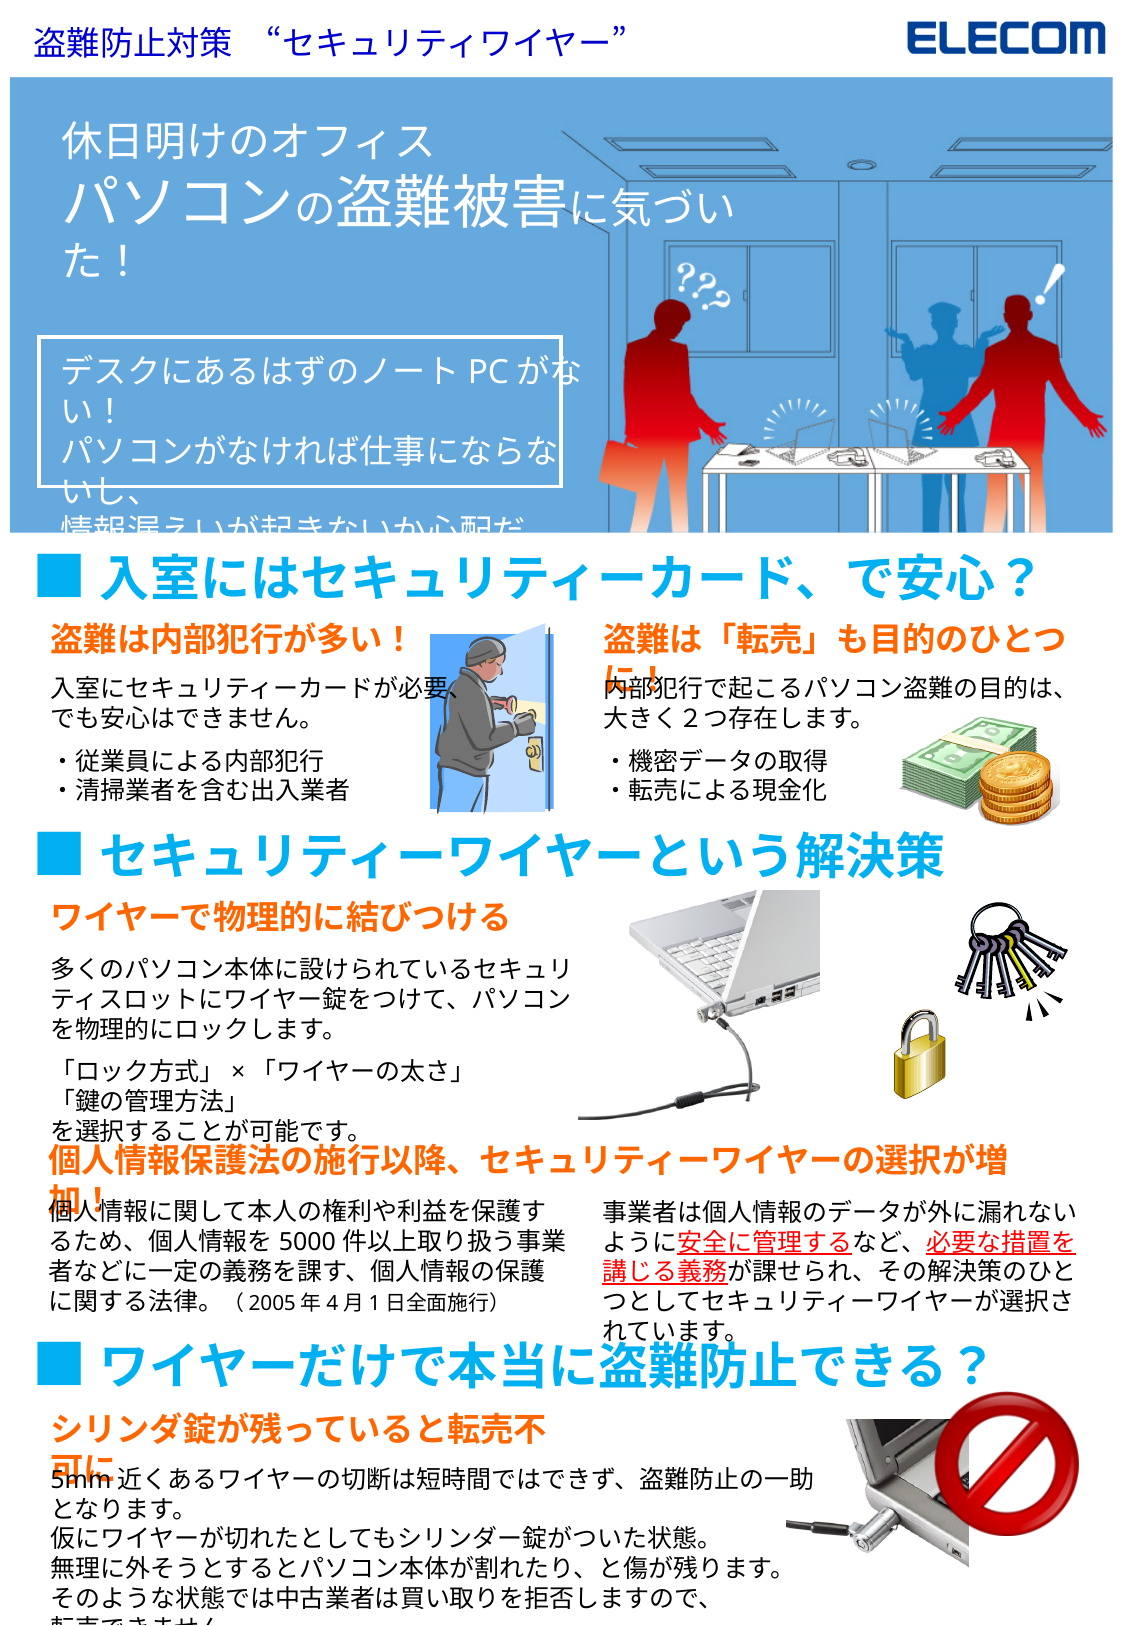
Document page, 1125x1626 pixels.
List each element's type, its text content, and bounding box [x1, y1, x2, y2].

picture [954, 899, 1069, 1022]
text_box シリンダ錠が残っていると転売不可に [36, 1401, 580, 1456]
picture [897, 844, 916, 852]
picture [429, 622, 554, 816]
picture [897, 687, 1062, 852]
text_box 盗難防止対策 “セキュリティワイヤー” [19, 15, 823, 68]
picture [578, 890, 820, 1132]
text_box 入室にセキュリティーカードが必要、 でも安心はできません。 ・従業員による内部犯行 ・清掃業者を含む出入業者 [36, 665, 424, 812]
text_box ■入室にはセキュリティーカード、で安心？ [18, 549, 1106, 614]
text_box 個人情報に関して本人の権利や利益を保護するため、個人情報を5000件以上取り扱う事業者などに一定の義務を課す、個人情報の保護に関する法律。（2005年4月1日全面施行） [34, 1188, 584, 1323]
text_box 内部犯行で起こるパソコン盗難の目的は、 大きく２つ存在します。 ・機密データの取得 ・転売による現金化 [589, 665, 1116, 812]
picture [893, 1008, 946, 1100]
text_box 盗難は内部犯行が多い！ [36, 611, 581, 665]
text_box 盗難は「転売」も目的のひとつに！ [589, 611, 1105, 665]
text_box 個人情報保護法の施行以降、セキュリティーワイヤーの選択が増加！ [34, 1131, 1066, 1226]
picture [786, 1390, 1079, 1604]
picture [907, 20, 1107, 54]
text_box 5mm近くあるワイヤーの切断は短時間ではできず、盗難防止の一助となります。 仮にワイヤーが切れたとしてもシリンダー錠がついた状態。 無理に外そうとするとパソコン本体が割れたり、と傷が残ります。 そのような状態では中古業者は買い取りを拒否しますので、 転売できません。 [36, 1456, 836, 1625]
text_box ■セキュリティーワイヤーという解決策 [18, 813, 1106, 893]
text_box ワイヤーで物理的に結びつける [36, 889, 576, 944]
picture [3, 69, 1121, 542]
text_box ■ワイヤーだけで本当に盗難防止できる？ [18, 1323, 1106, 1403]
text_box 事業者は個人情報のデータが外に漏れないように安全に管理するなど、必要な措置を講じる義務が課せられ、その解決策のひとつとしてセキュリティーワイヤーが選択されています。 [588, 1189, 1106, 1353]
text_box 多くのパソコン本体に設けられているセキュリティスロットにワイヤー錠をつけて、パソコンを物理的にロックします。 「ロック方式」×「ワイヤーの太さ」 「鍵の管理方法」 を選択することが可能です。 [36, 946, 572, 1131]
